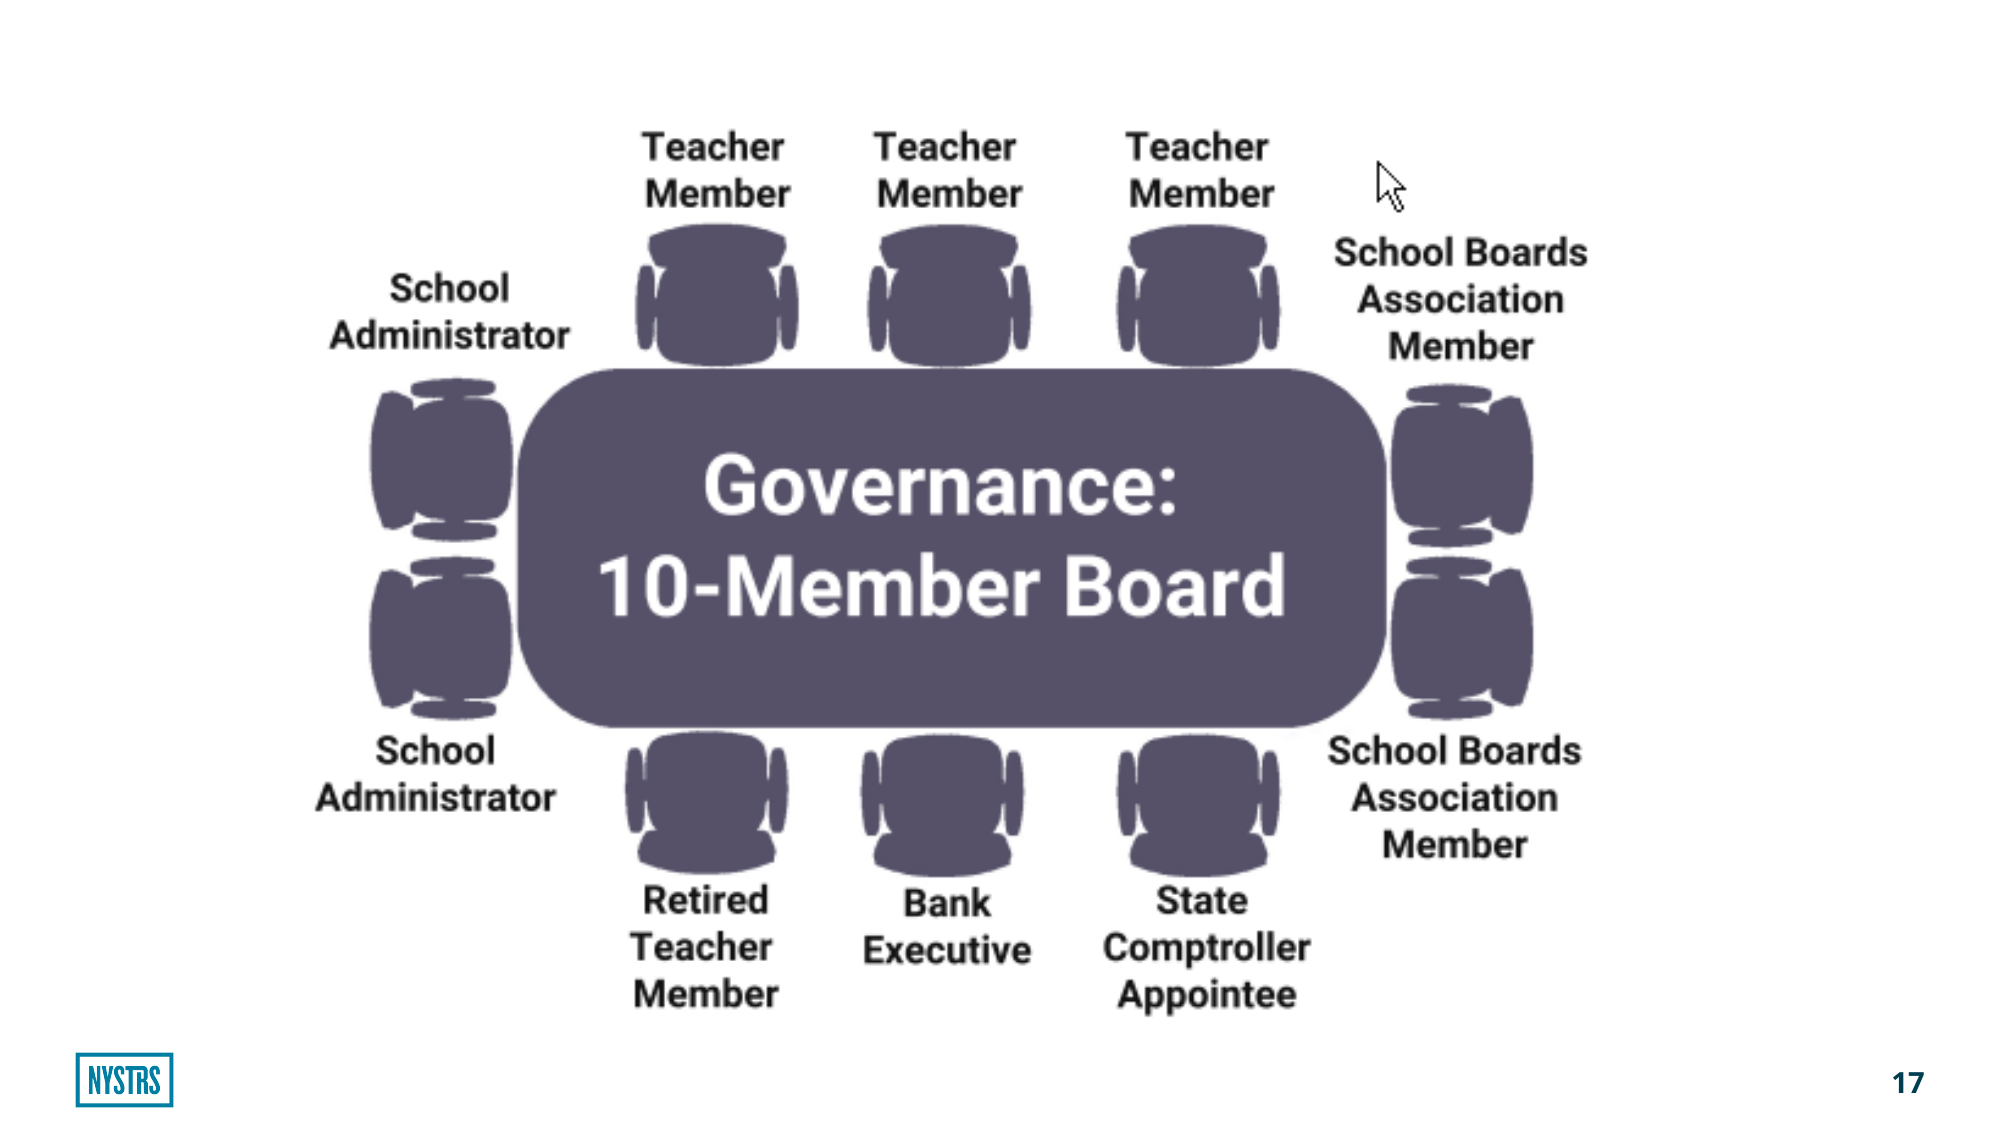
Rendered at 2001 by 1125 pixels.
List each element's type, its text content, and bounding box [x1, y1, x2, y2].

picture [282, 98, 1607, 1027]
picture [64, 1041, 185, 1119]
slide_number 17 [1757, 1063, 1925, 1106]
